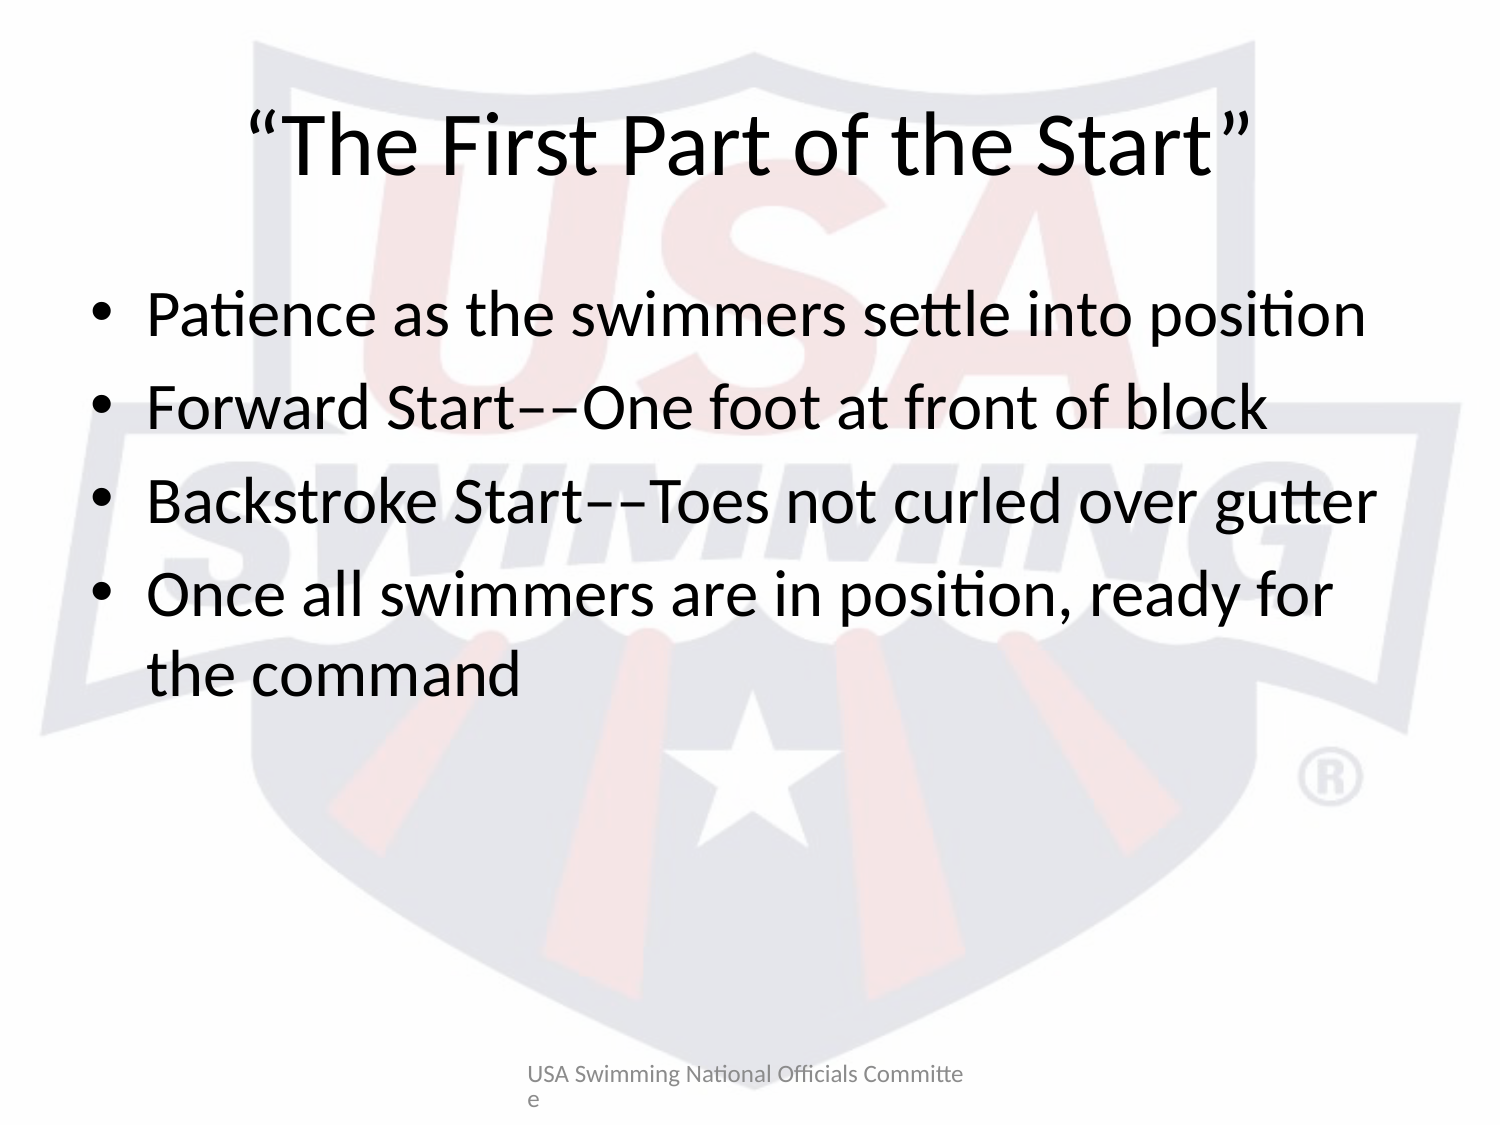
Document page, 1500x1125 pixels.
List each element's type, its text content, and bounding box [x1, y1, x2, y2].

footer USA Swimming National Officials Committee [512, 1042, 988, 1103]
title “The First Part of the Start” [75, 45, 1425, 233]
list Patience as the swimmers settle into position Forward Start––One foot at front of block Backstroke Start––Toes not curled over gutter Once all swimmers are in position, ready for the command [75, 262, 1425, 1005]
